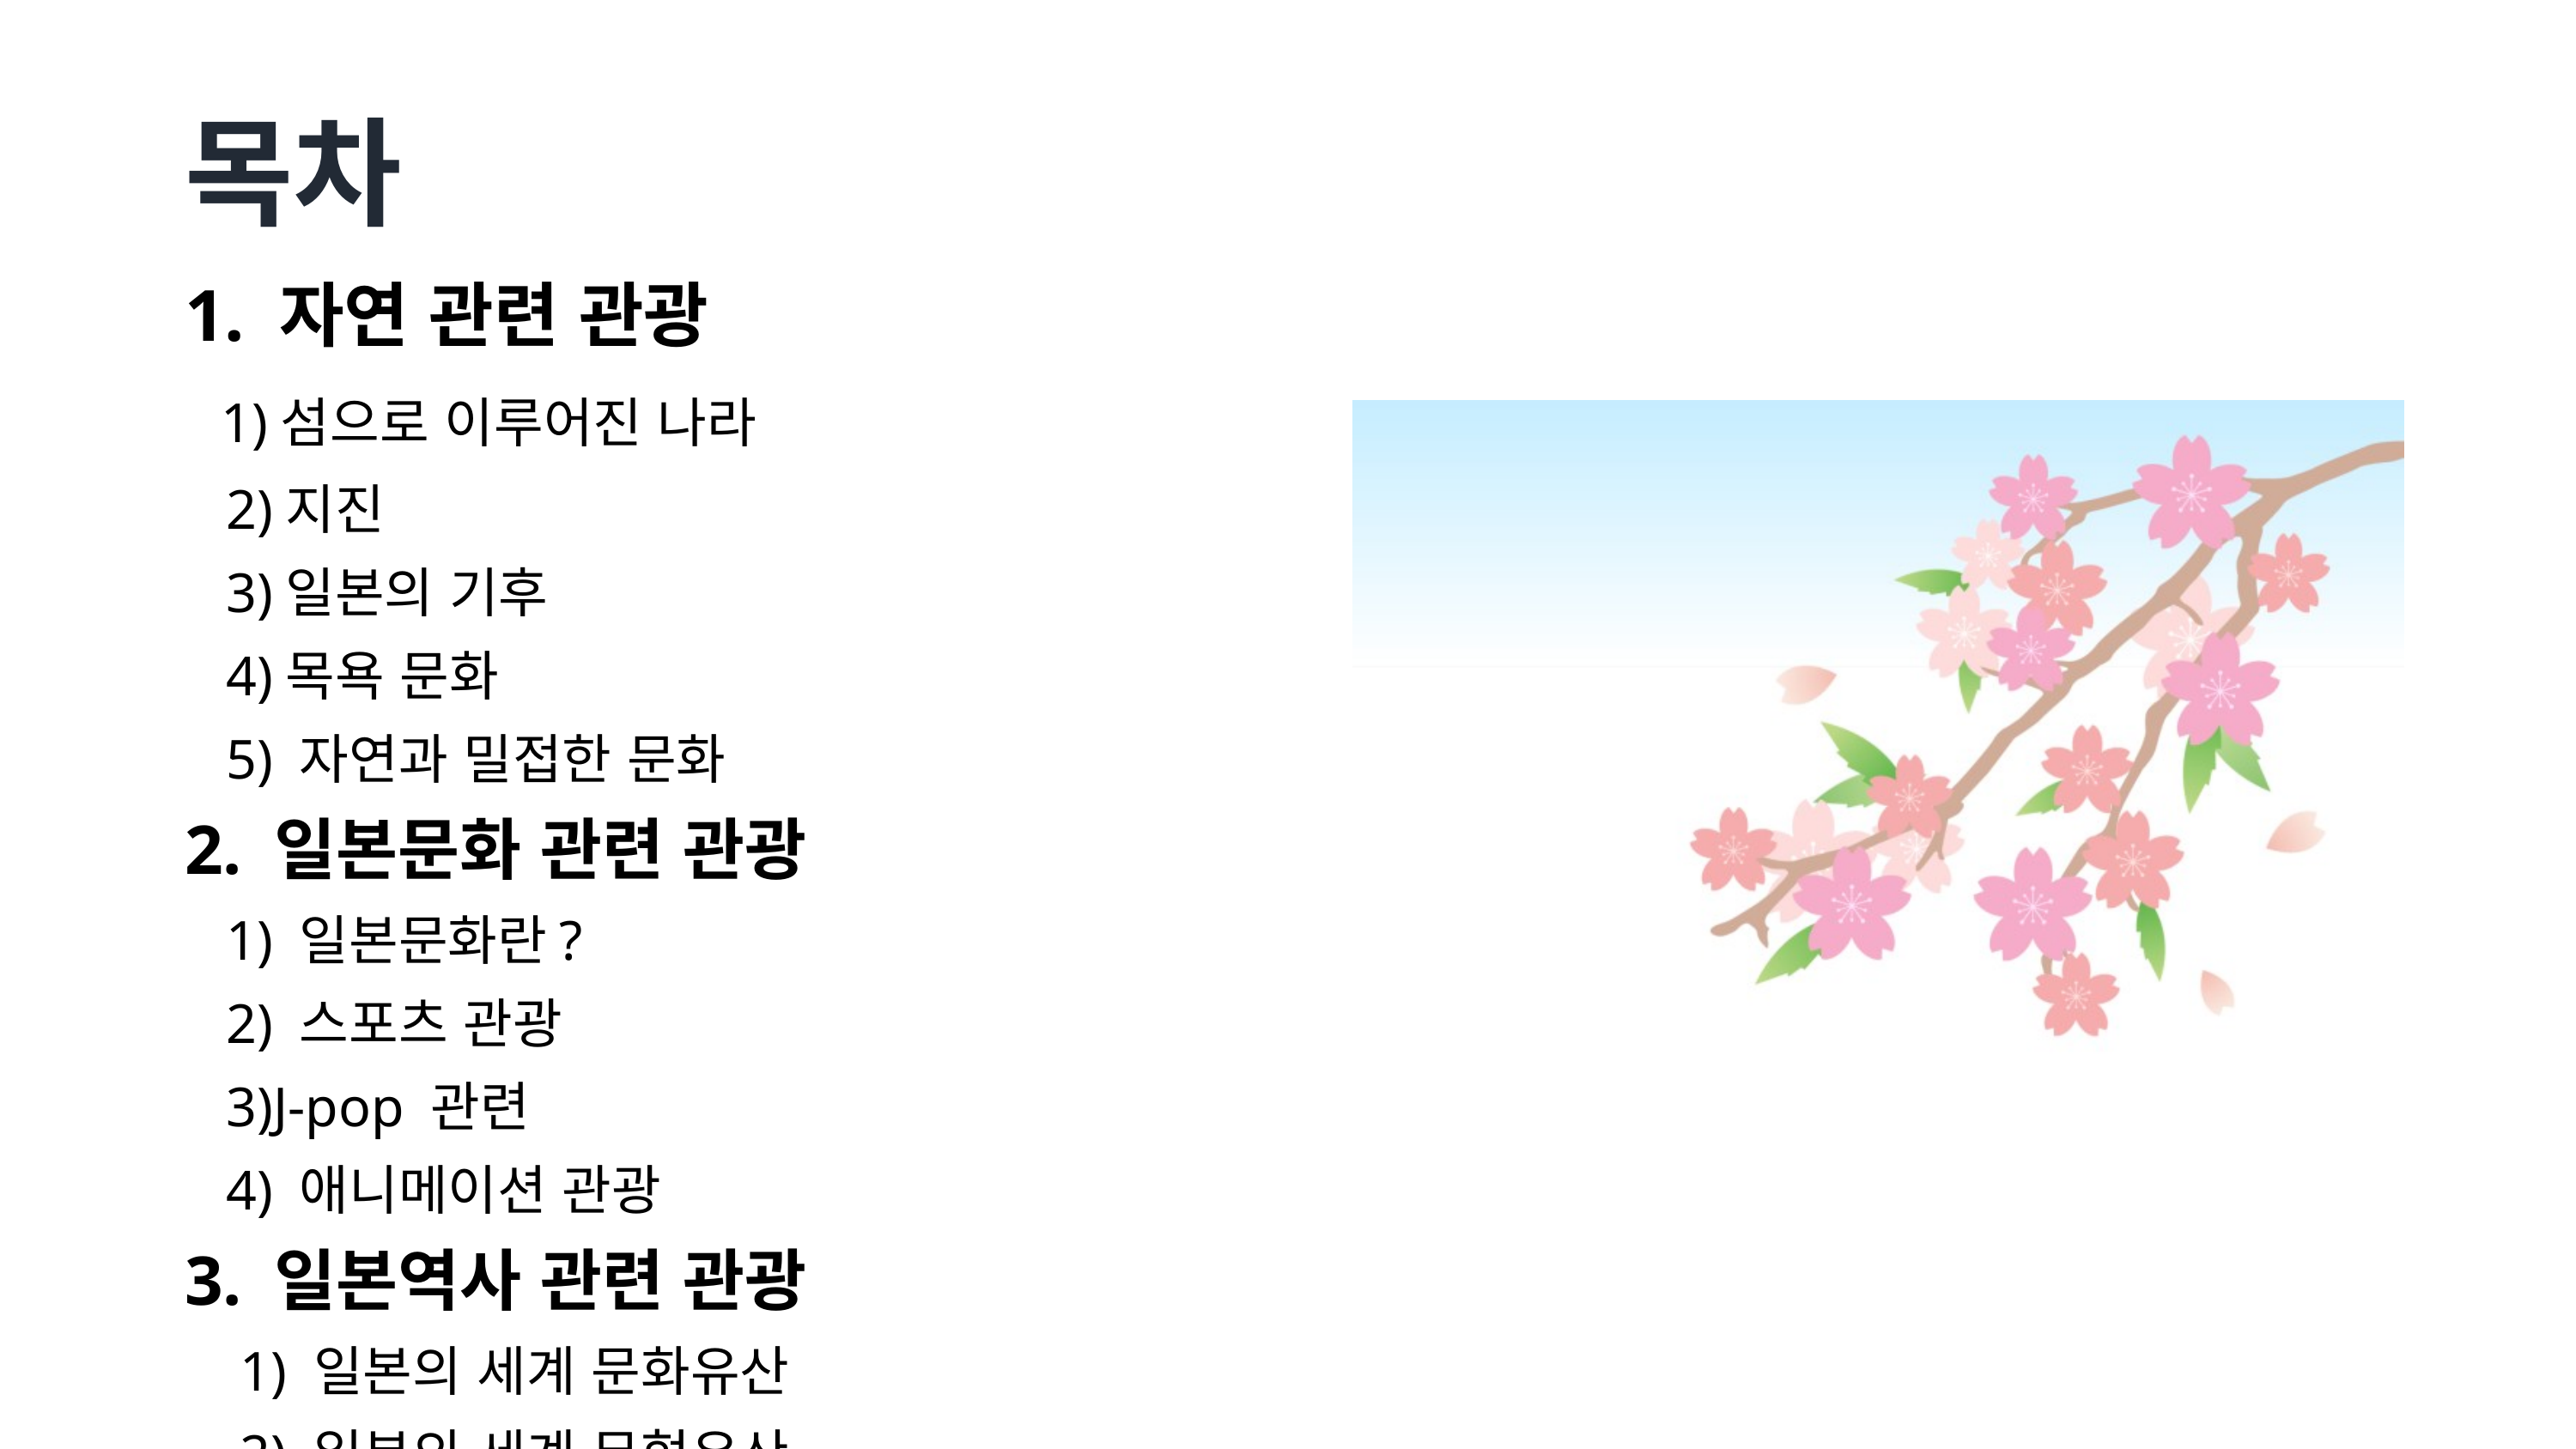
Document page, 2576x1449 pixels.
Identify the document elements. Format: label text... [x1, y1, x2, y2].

picture [1352, 400, 2404, 1145]
title 목차 [172, 58, 2404, 300]
list 1. 자연 관련 관광 1)섬으로 이루어진 나라 2)지진 3)일본의 기후 4)목욕 문화 5) 자연과 밀접한 문화 2. 일본문화 관련 관광 1) 일본문화란? 2) 스포츠 관광 3)J-pop 관련 4) 애니메이션 관광 3. 일본역사 관련 관광 1) 일본의 세계 문화유산 2) 일본의 세계 무형유산 [172, 273, 1224, 1449]
